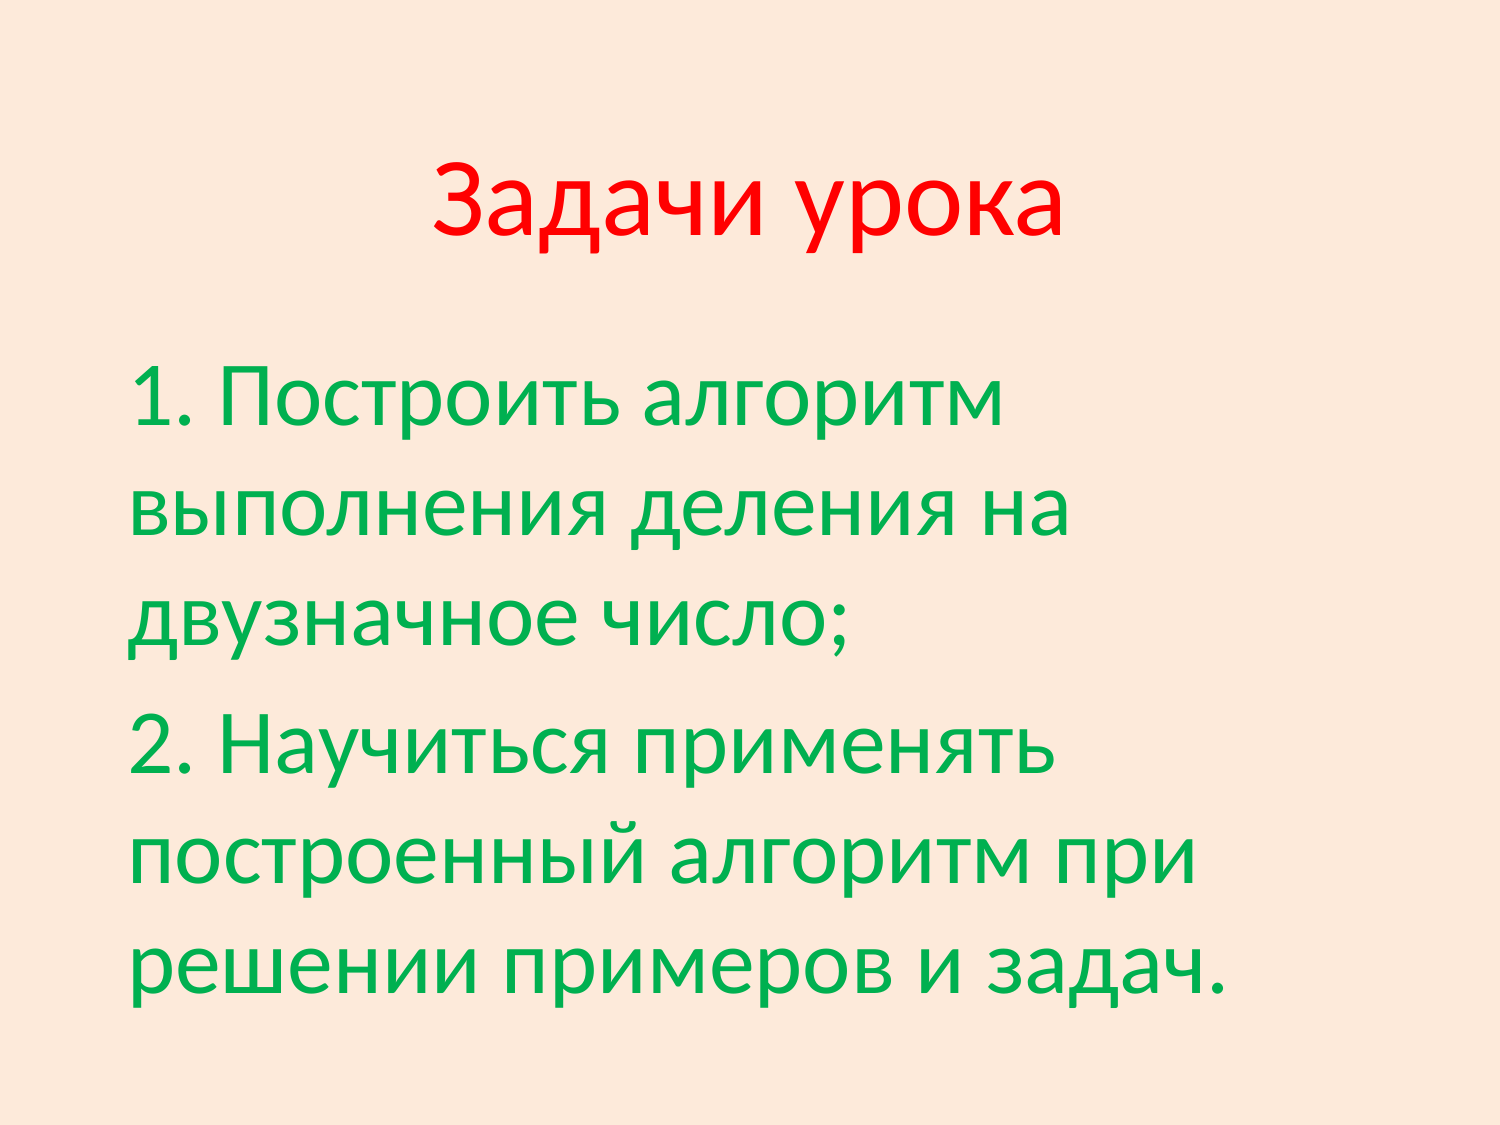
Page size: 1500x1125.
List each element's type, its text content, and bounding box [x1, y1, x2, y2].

subtitle 1. Построить алгоритм выполнения деления на двузначное число; 2. Научиться применять построенный алгоритм при решении примеров и задач. [112, 326, 1388, 1012]
title Задачи урока [112, 113, 1388, 268]
